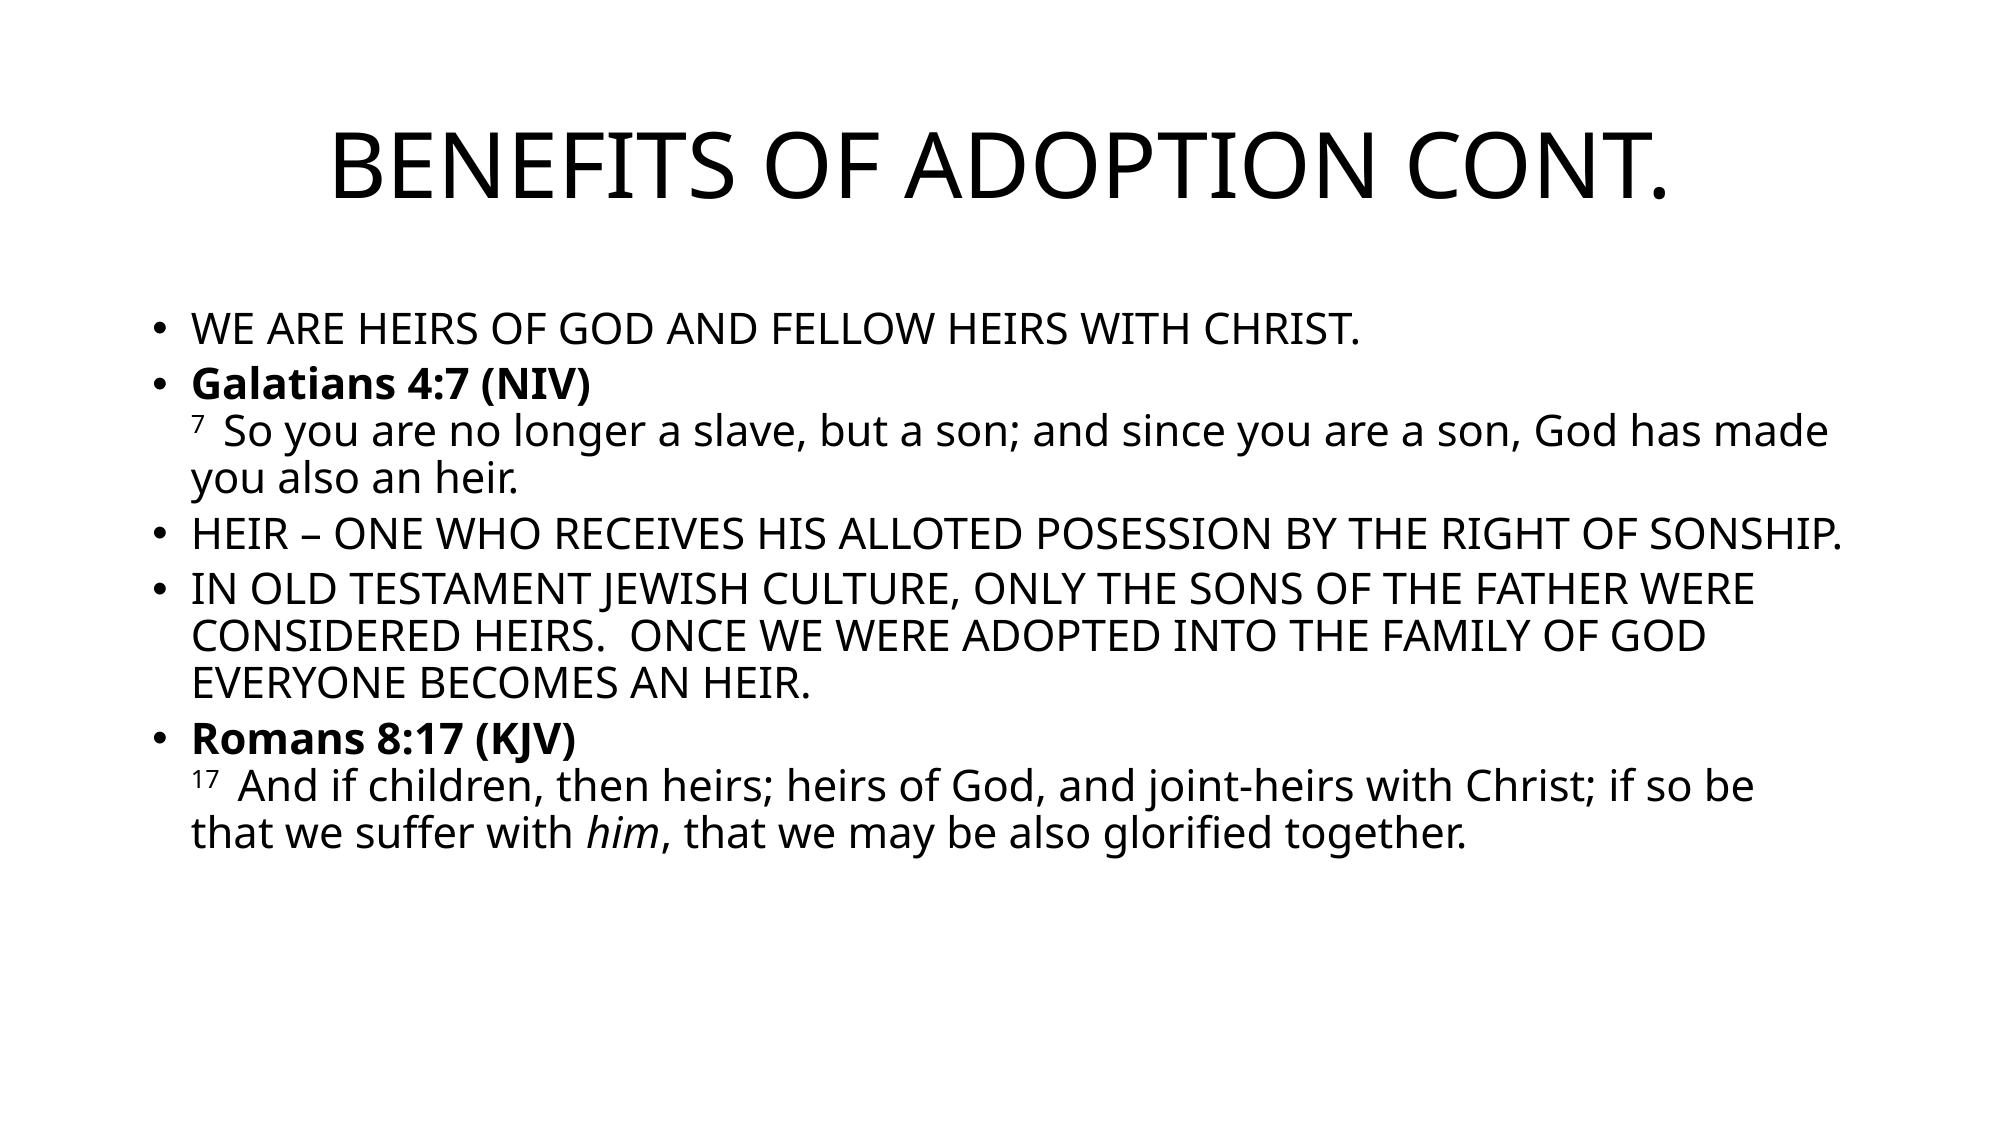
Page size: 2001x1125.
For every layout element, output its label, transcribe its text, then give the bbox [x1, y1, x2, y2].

title BENEFITS OF ADOPTION CONT. [137, 59, 1863, 278]
list WE ARE HEIRS OF GOD AND FELLOW HEIRS WITH CHRIST. Galatians 4:7 (NIV) 7 So you are no longer a slave, but a son; and since you are a son, God has made you also an heir. HEIR – ONE WHO RECEIVES HIS ALLOTED POSESSION BY THE RIGHT OF SONSHIP. IN OLD TESTAMENT JEWISH CULTURE, ONLY THE SONS OF THE FATHER WERE CONSIDERED HEIRS. ONCE WE WERE ADOPTED INTO THE FAMILY OF GOD EVERYONE BECOMES AN HEIR. Romans 8:17 (KJV) 17 And if children, then heirs; heirs of God, and joint-heirs with Christ; if so be that we suffer with him, that we may be also glorified together. [137, 299, 1863, 1014]
